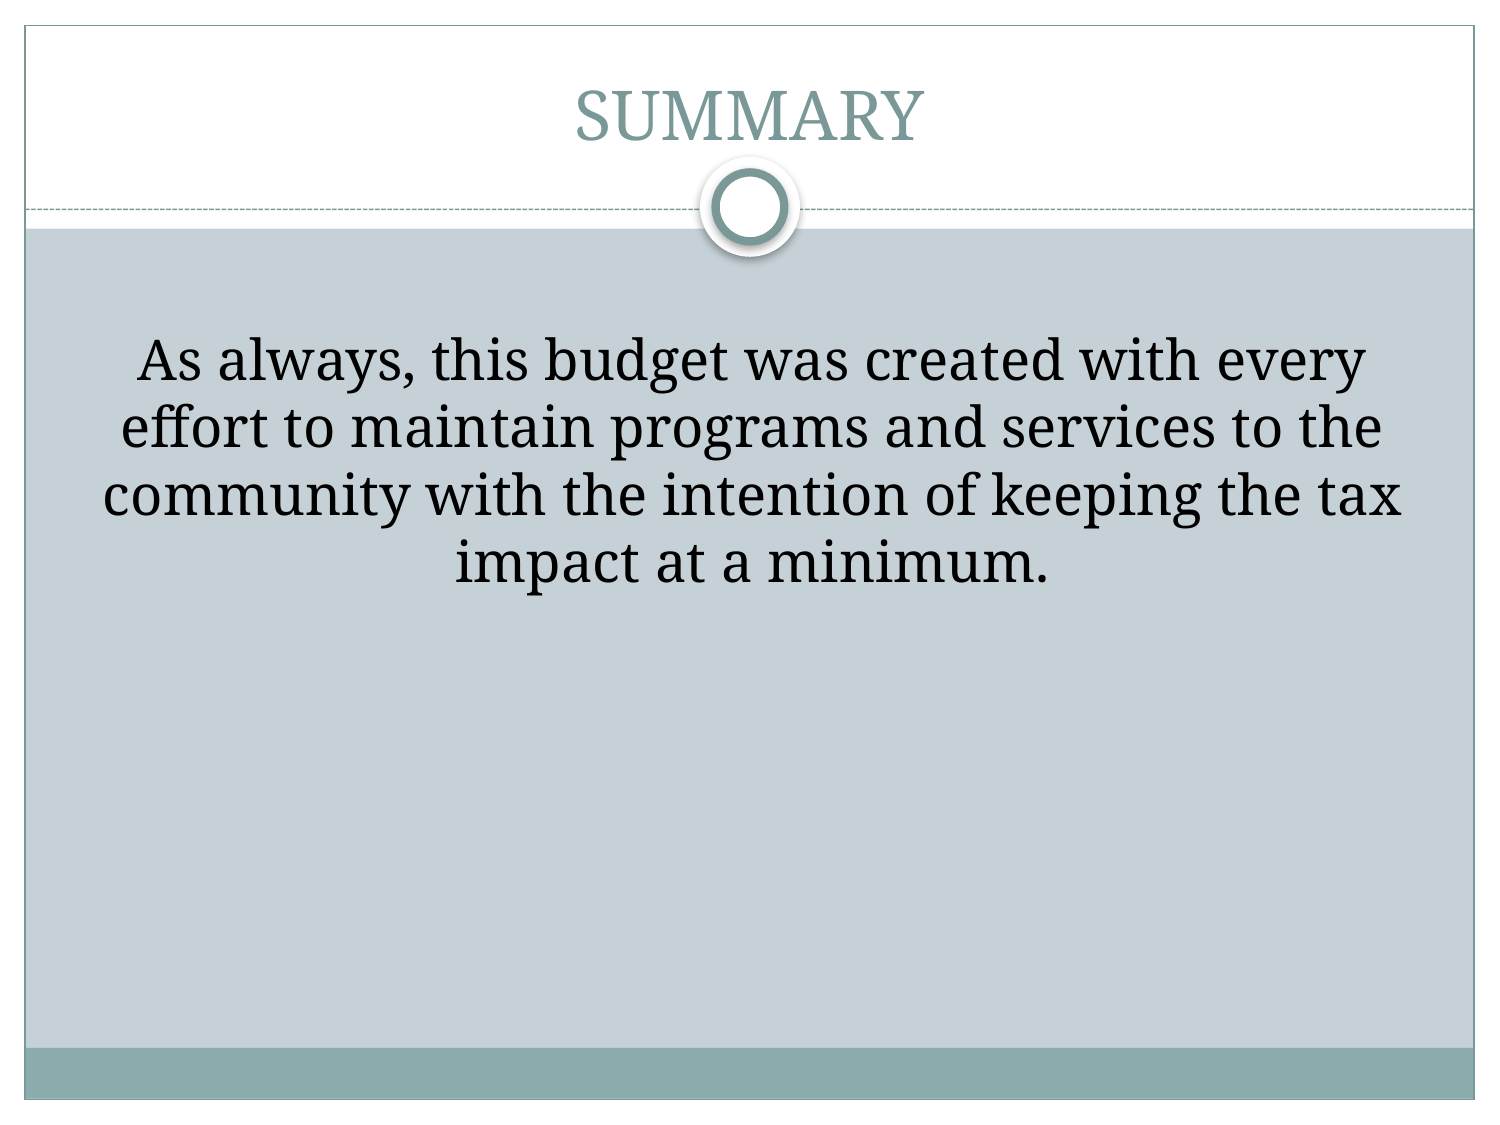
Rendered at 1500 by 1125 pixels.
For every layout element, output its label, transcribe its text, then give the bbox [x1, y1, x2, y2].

list As always, this budget was created with every effort to maintain programs and services to the community with the intention of keeping the tax impact at a minimum. [54, 249, 1451, 1051]
text_box [374, 463, 1125, 525]
title SUMMARY [49, 37, 1450, 163]
